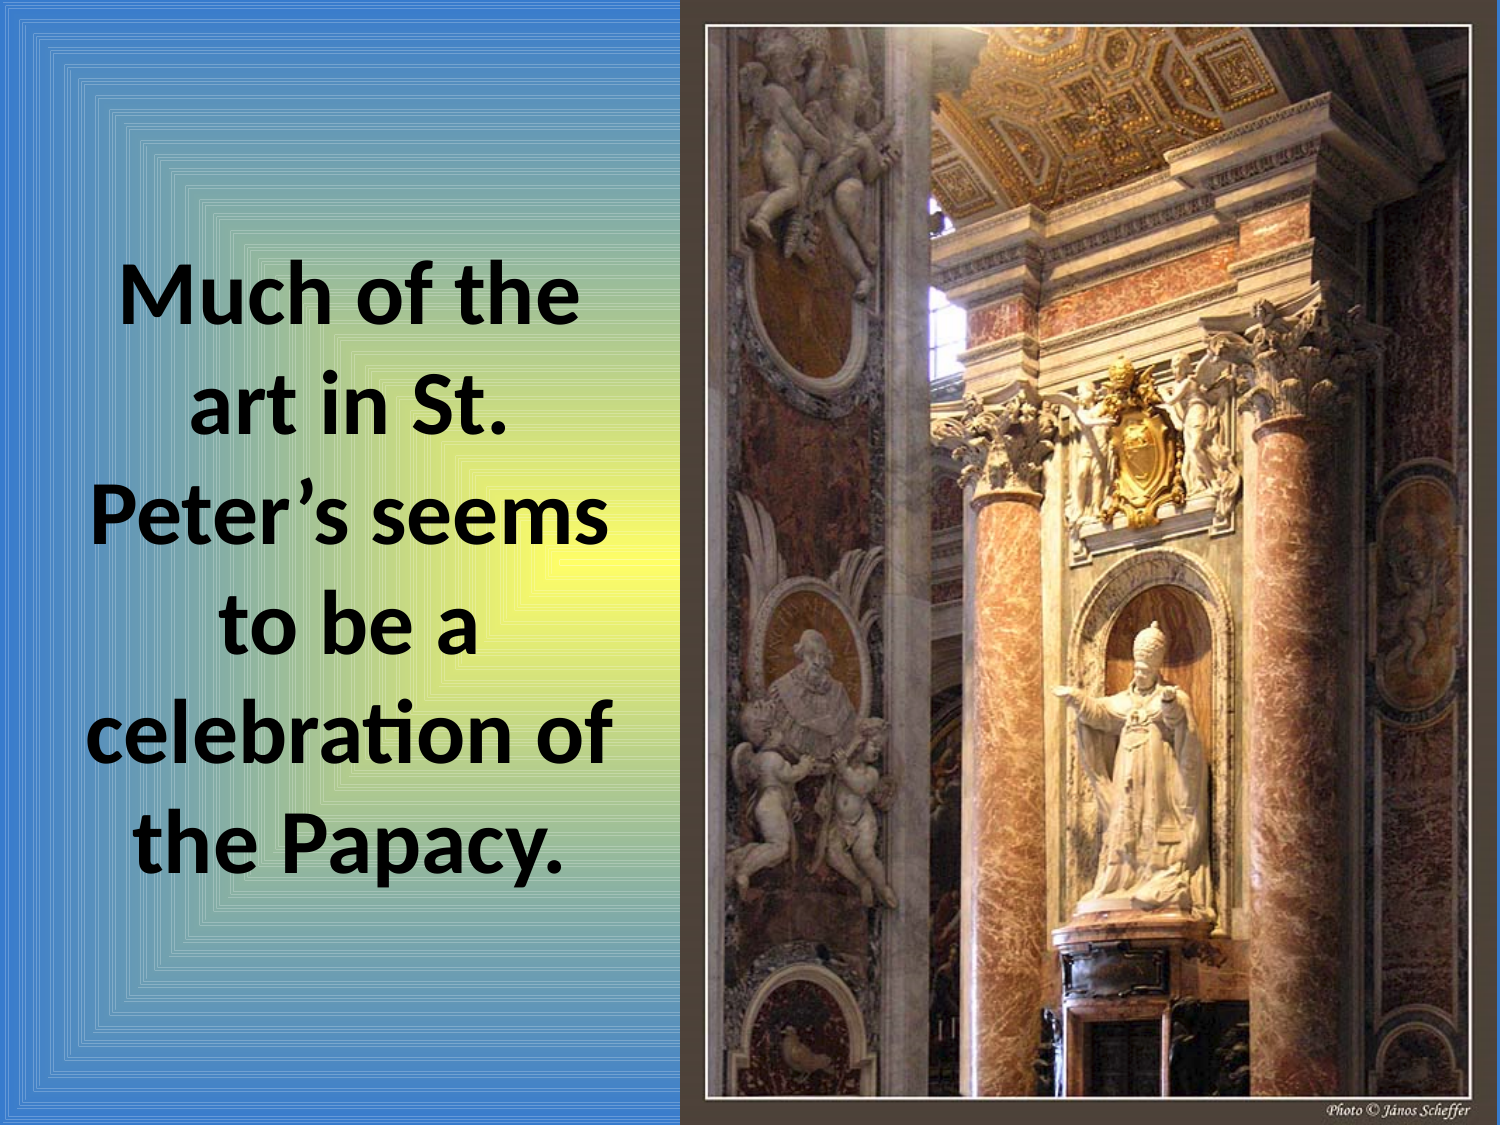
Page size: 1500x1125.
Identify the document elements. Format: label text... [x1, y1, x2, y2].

picture [679, 0, 1498, 1125]
title Much of the art in St. Peter’s seems to be a celebration of the Papacy. [50, 66, 650, 1059]
